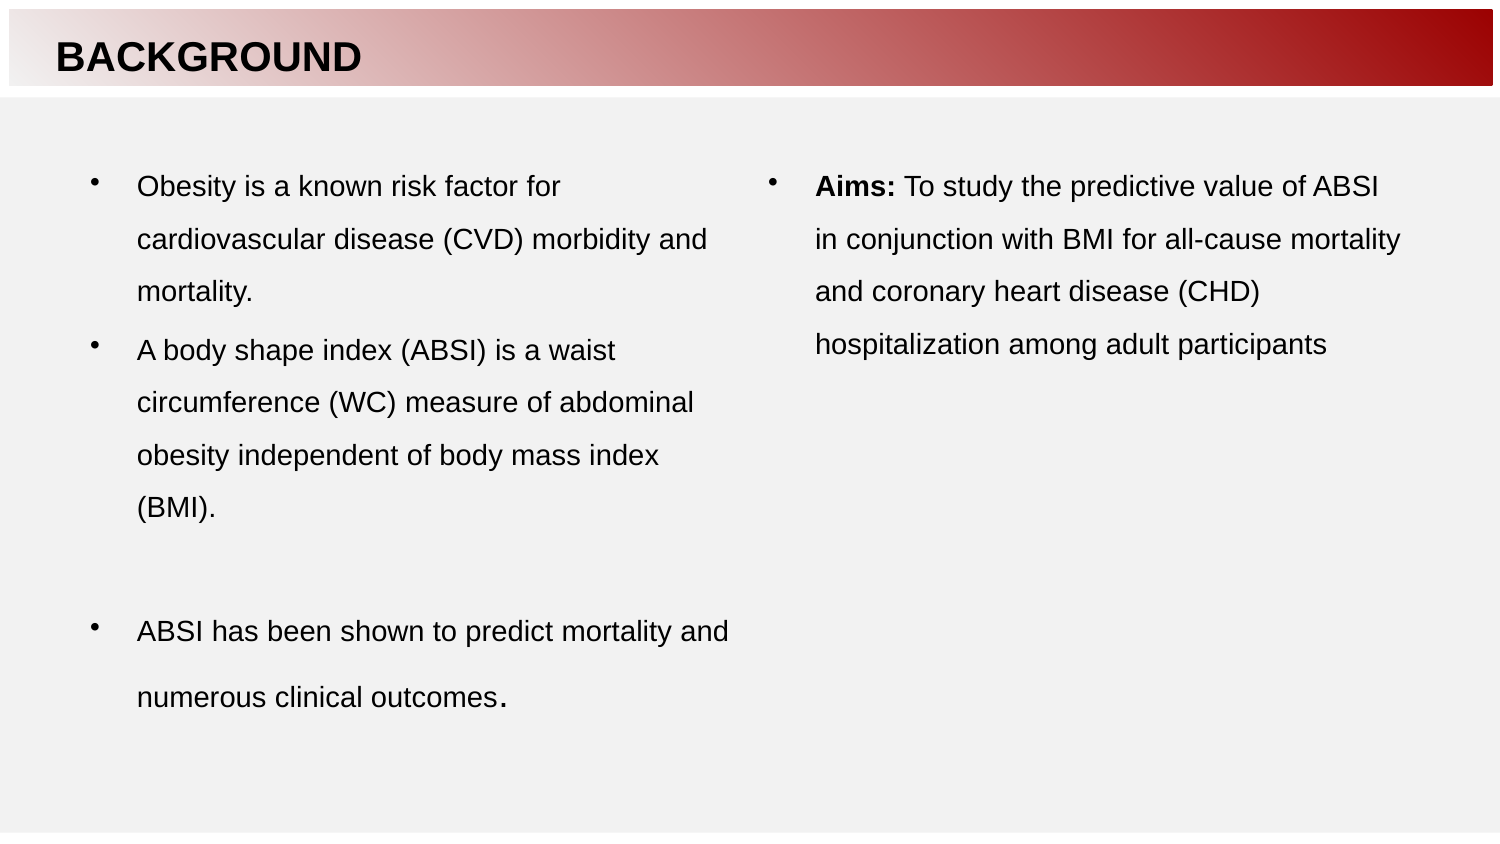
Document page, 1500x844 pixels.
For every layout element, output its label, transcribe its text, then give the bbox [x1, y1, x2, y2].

title Background [40, 22, 1308, 75]
list Aims: To study the predictive value of ABSI in conjunction with BMI for all-cause mortality and coronary heart disease (CHD) hospitalization among adult participants [753, 142, 1425, 700]
